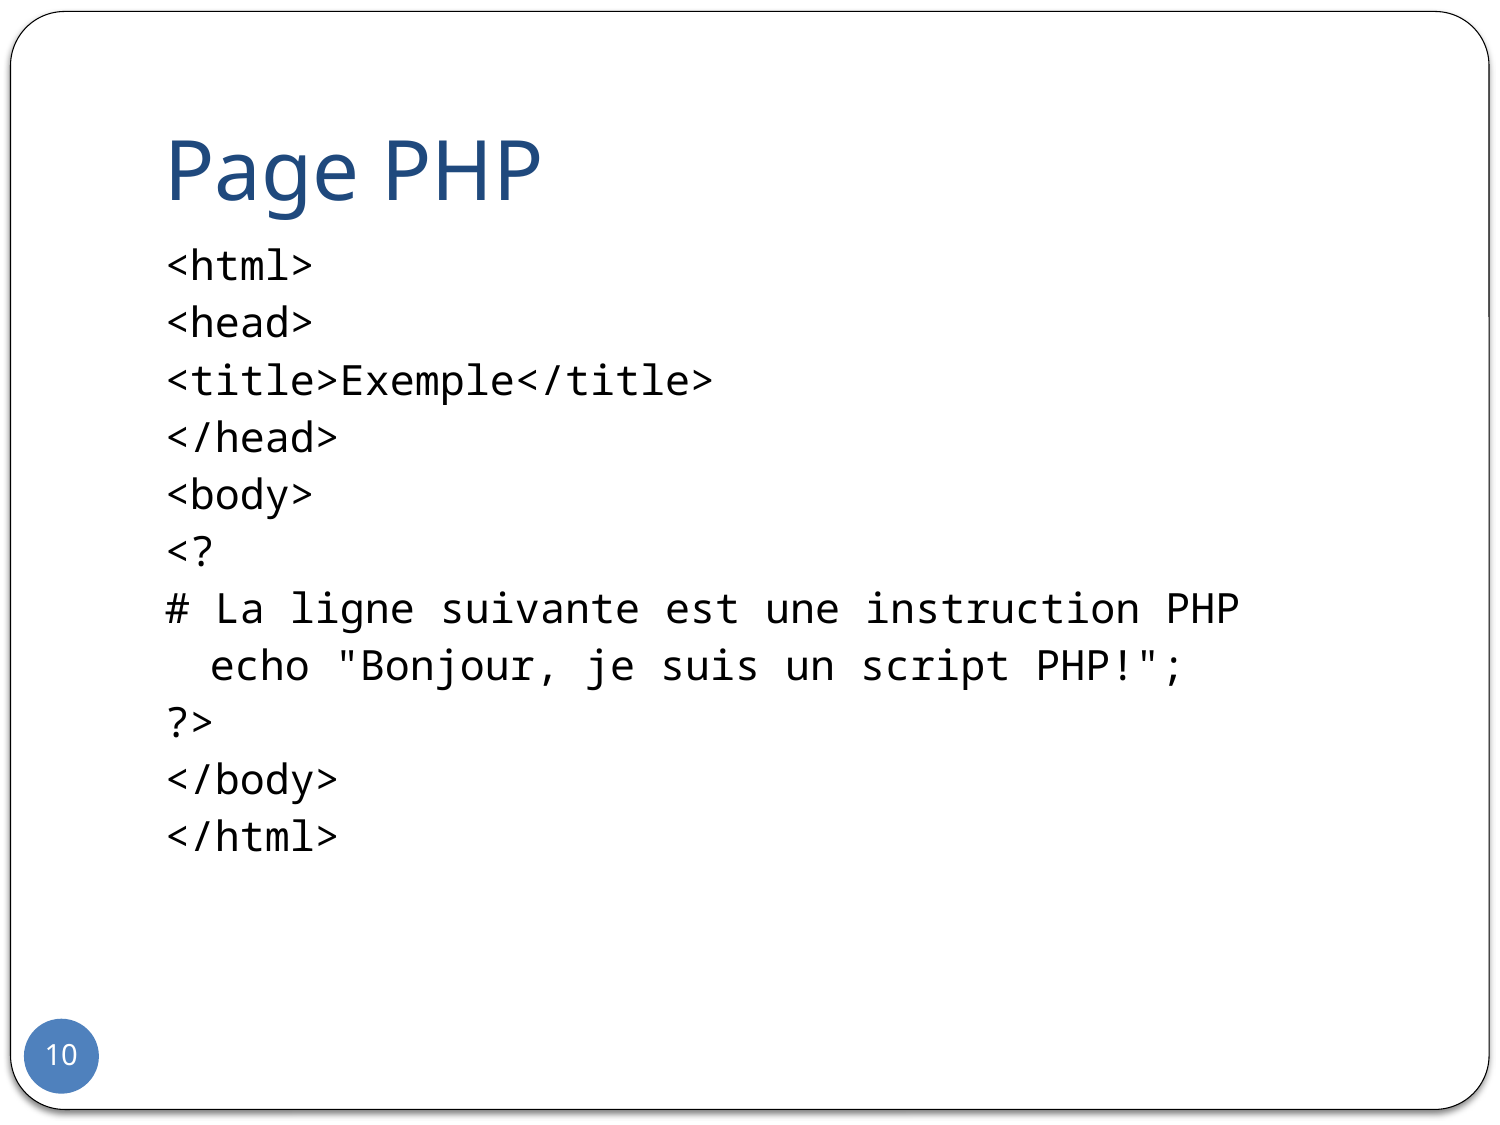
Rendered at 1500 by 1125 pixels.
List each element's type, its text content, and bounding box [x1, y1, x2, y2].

list <html> <head> <title>Exemple</title> </head> <body> <? # La ligne suivante est une instruction PHP echo "Bonjour, je suis un script PHP!"; ?> </body> </html> [150, 237, 1425, 988]
title Page PHP [150, 45, 1425, 233]
slide_number 10 [23, 1018, 99, 1094]
